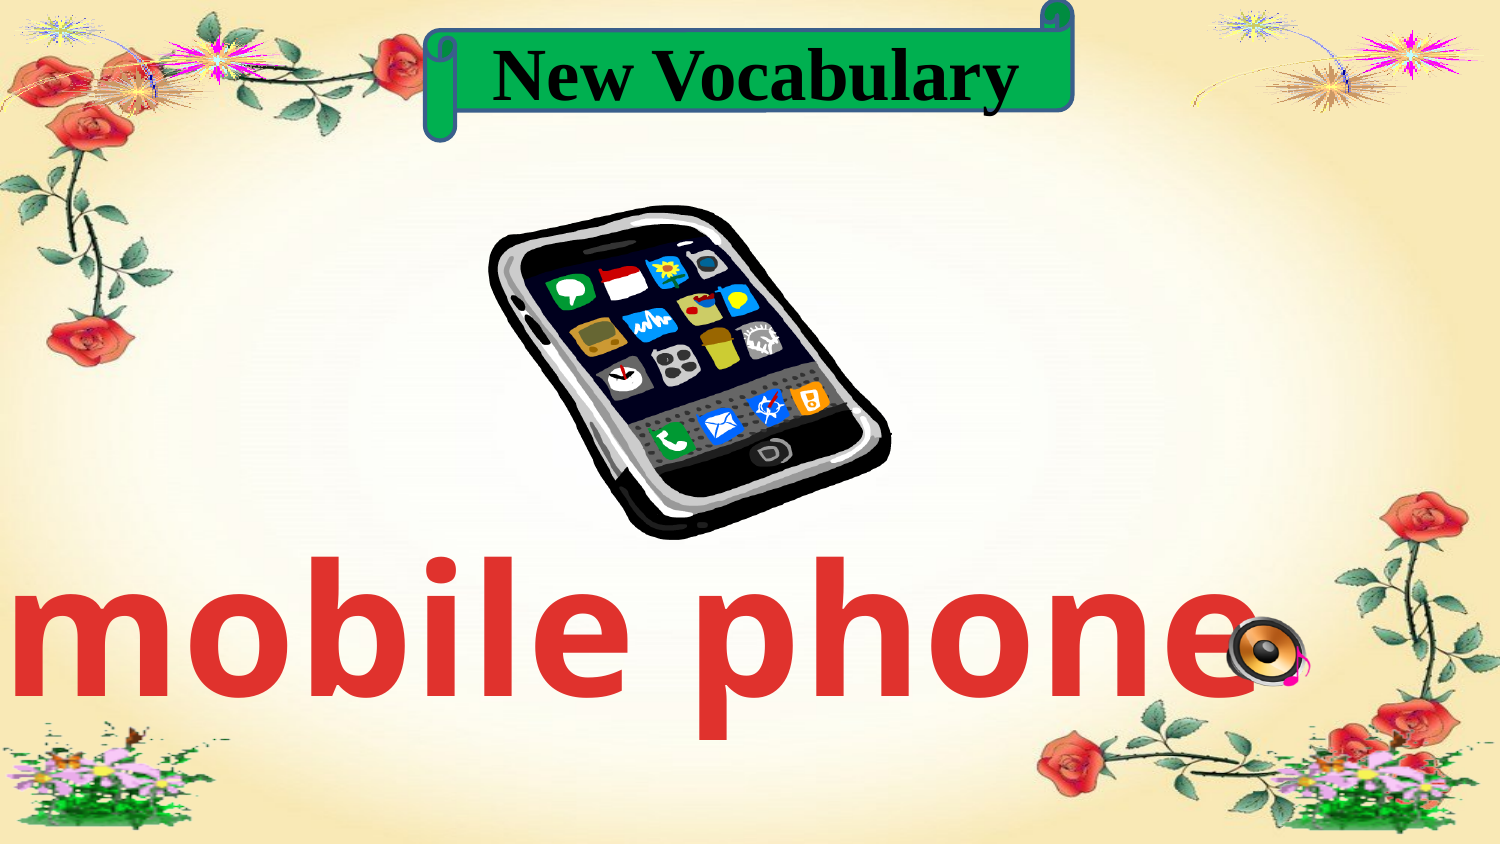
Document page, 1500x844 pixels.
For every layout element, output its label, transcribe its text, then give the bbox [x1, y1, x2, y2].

text_box mobile phone [0, 506, 1285, 741]
text_box New Vocabulary [422, 0, 1075, 143]
picture [0, 0, 1500, 844]
